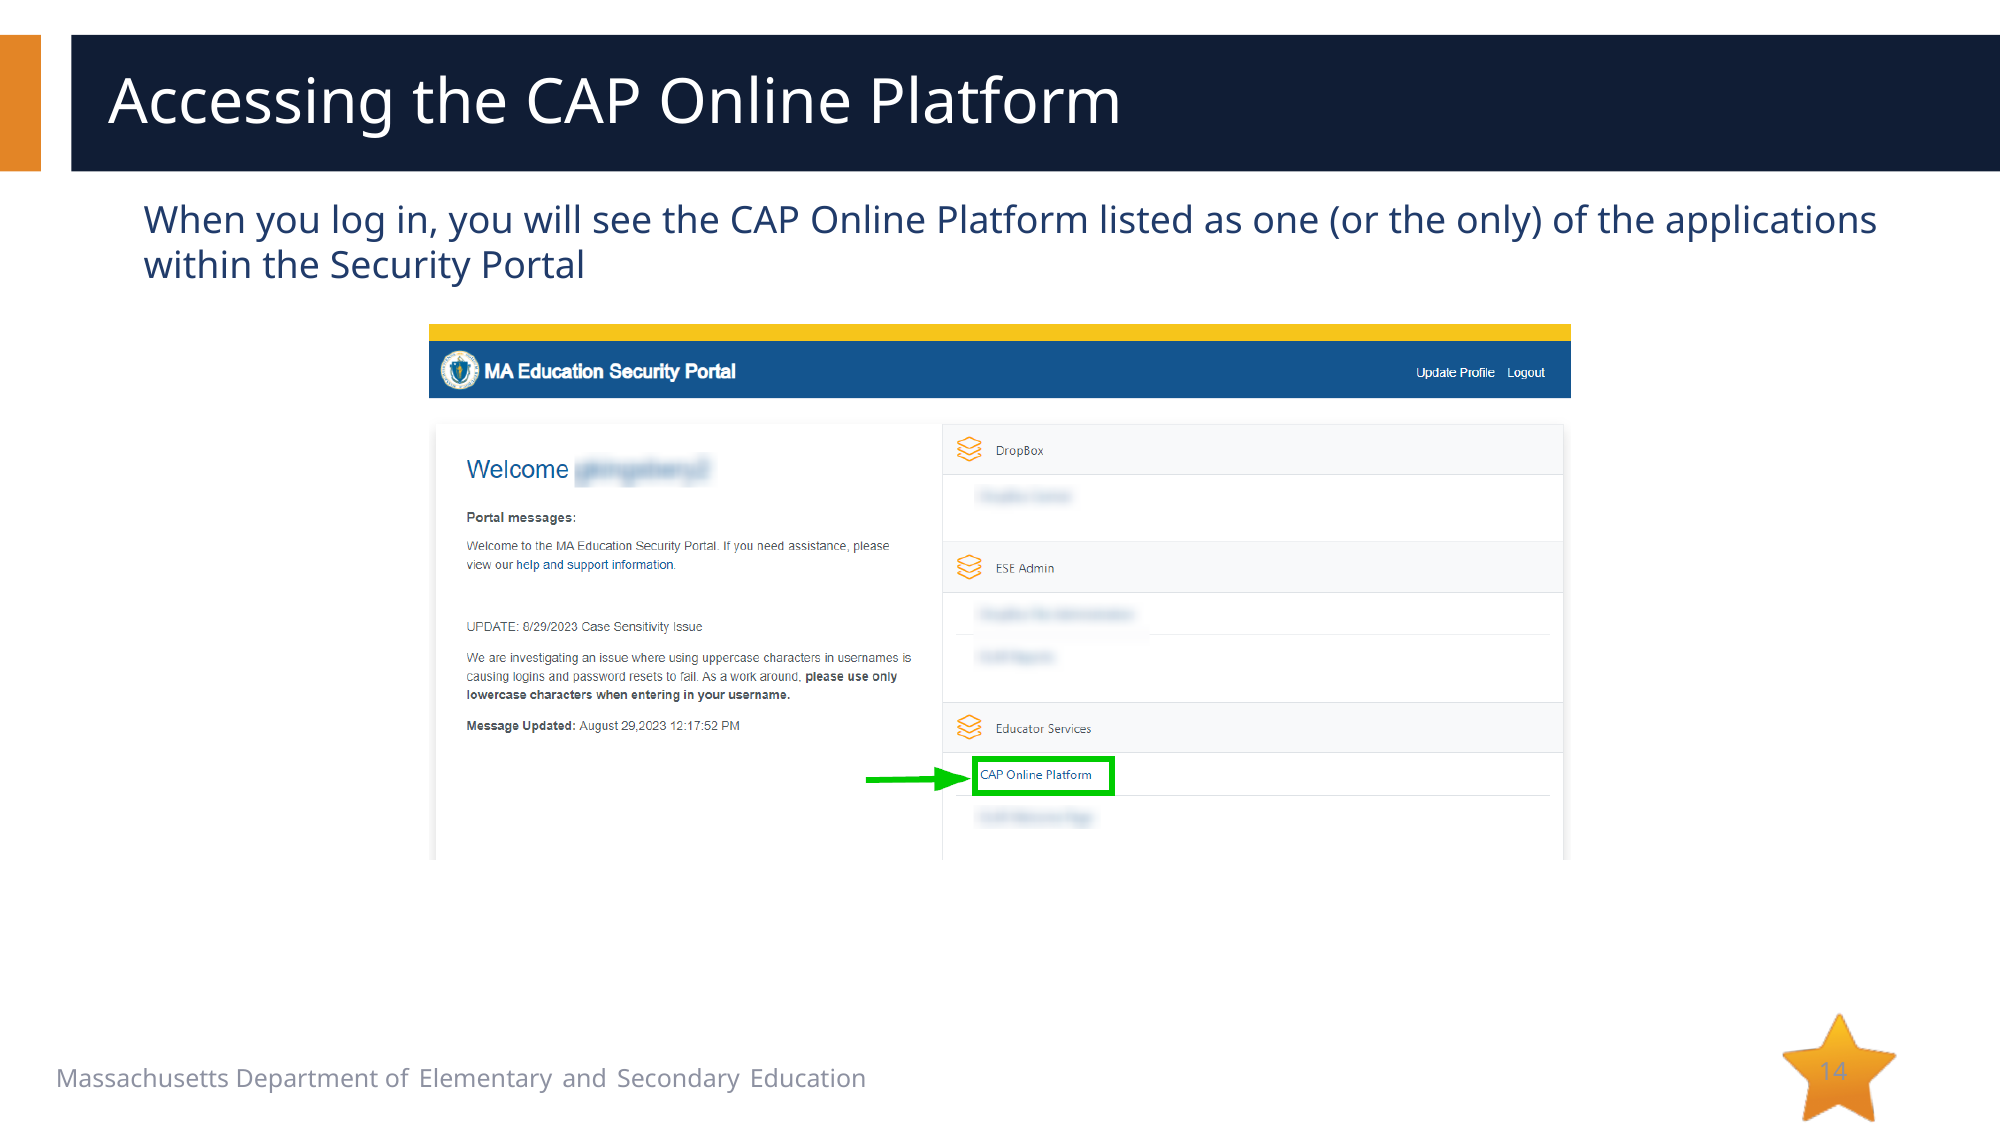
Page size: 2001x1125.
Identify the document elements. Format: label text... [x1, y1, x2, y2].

slide_number 14 [1412, 1042, 1863, 1103]
picture [428, 324, 1571, 860]
text_box When you log in, you will see the CAP Online Platform listed as one (or the only) of the applications within the Security Portal [128, 188, 1902, 294]
picture [1773, 1000, 1909, 1125]
title Accessing the CAP Online Platform [93, 47, 1959, 159]
